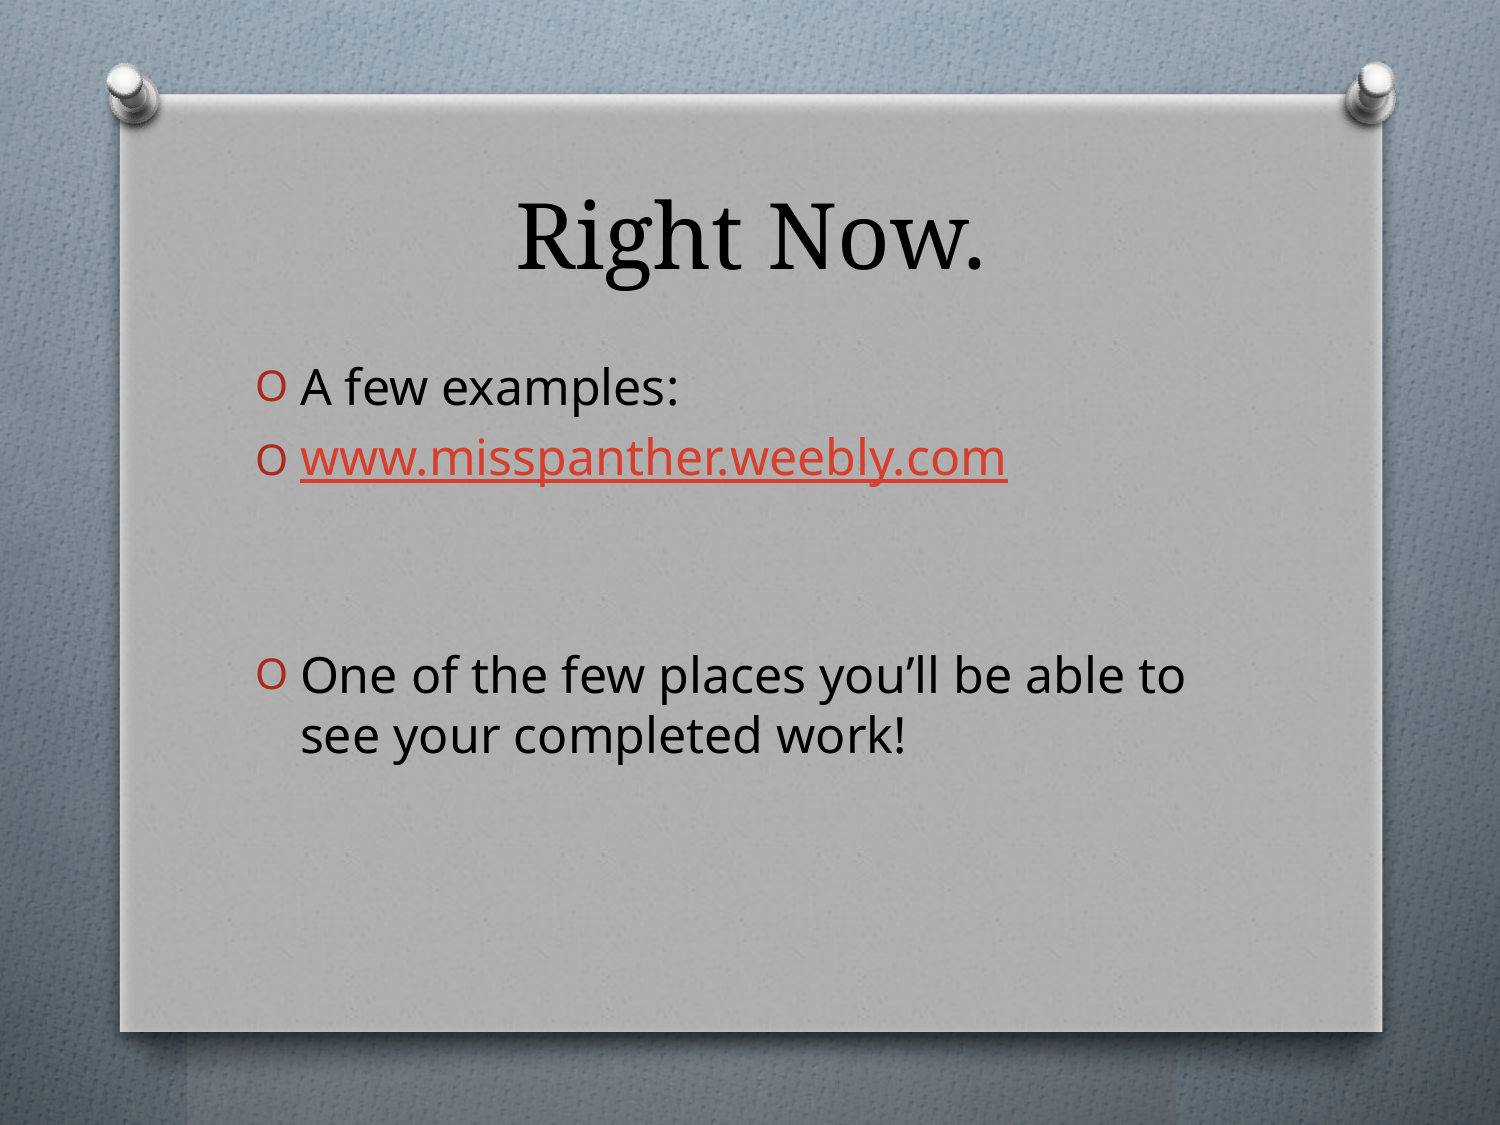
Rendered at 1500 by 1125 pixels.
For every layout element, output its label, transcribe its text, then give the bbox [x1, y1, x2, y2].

title Right Now. [179, 134, 1323, 332]
picture [75, 29, 198, 153]
picture [1317, 35, 1439, 156]
list A few examples: www.misspanther.weebly.com One of the few places you’ll be able to see your completed work! [240, 347, 1257, 939]
